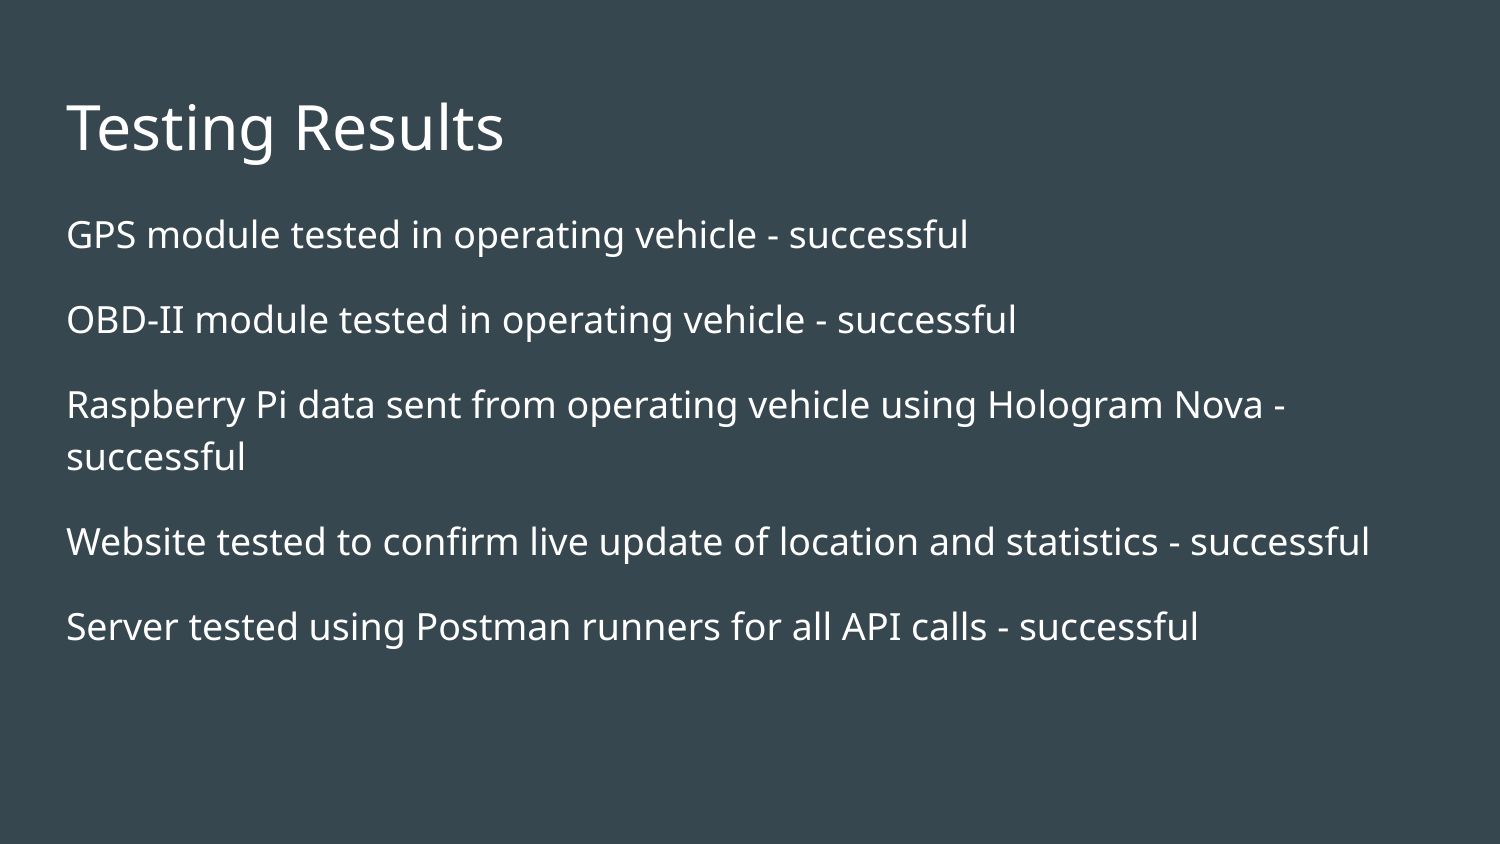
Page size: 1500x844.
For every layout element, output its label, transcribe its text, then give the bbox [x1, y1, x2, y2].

list GPS module tested in operating vehicle - successful OBD-II module tested in operating vehicle - successful Raspberry Pi data sent from operating vehicle using Hologram Nova - successful Website tested to confirm live update of location and statistics - successful Server tested using Postman runners for all API calls - successful [51, 189, 1449, 750]
title Testing Results [51, 72, 1449, 167]
